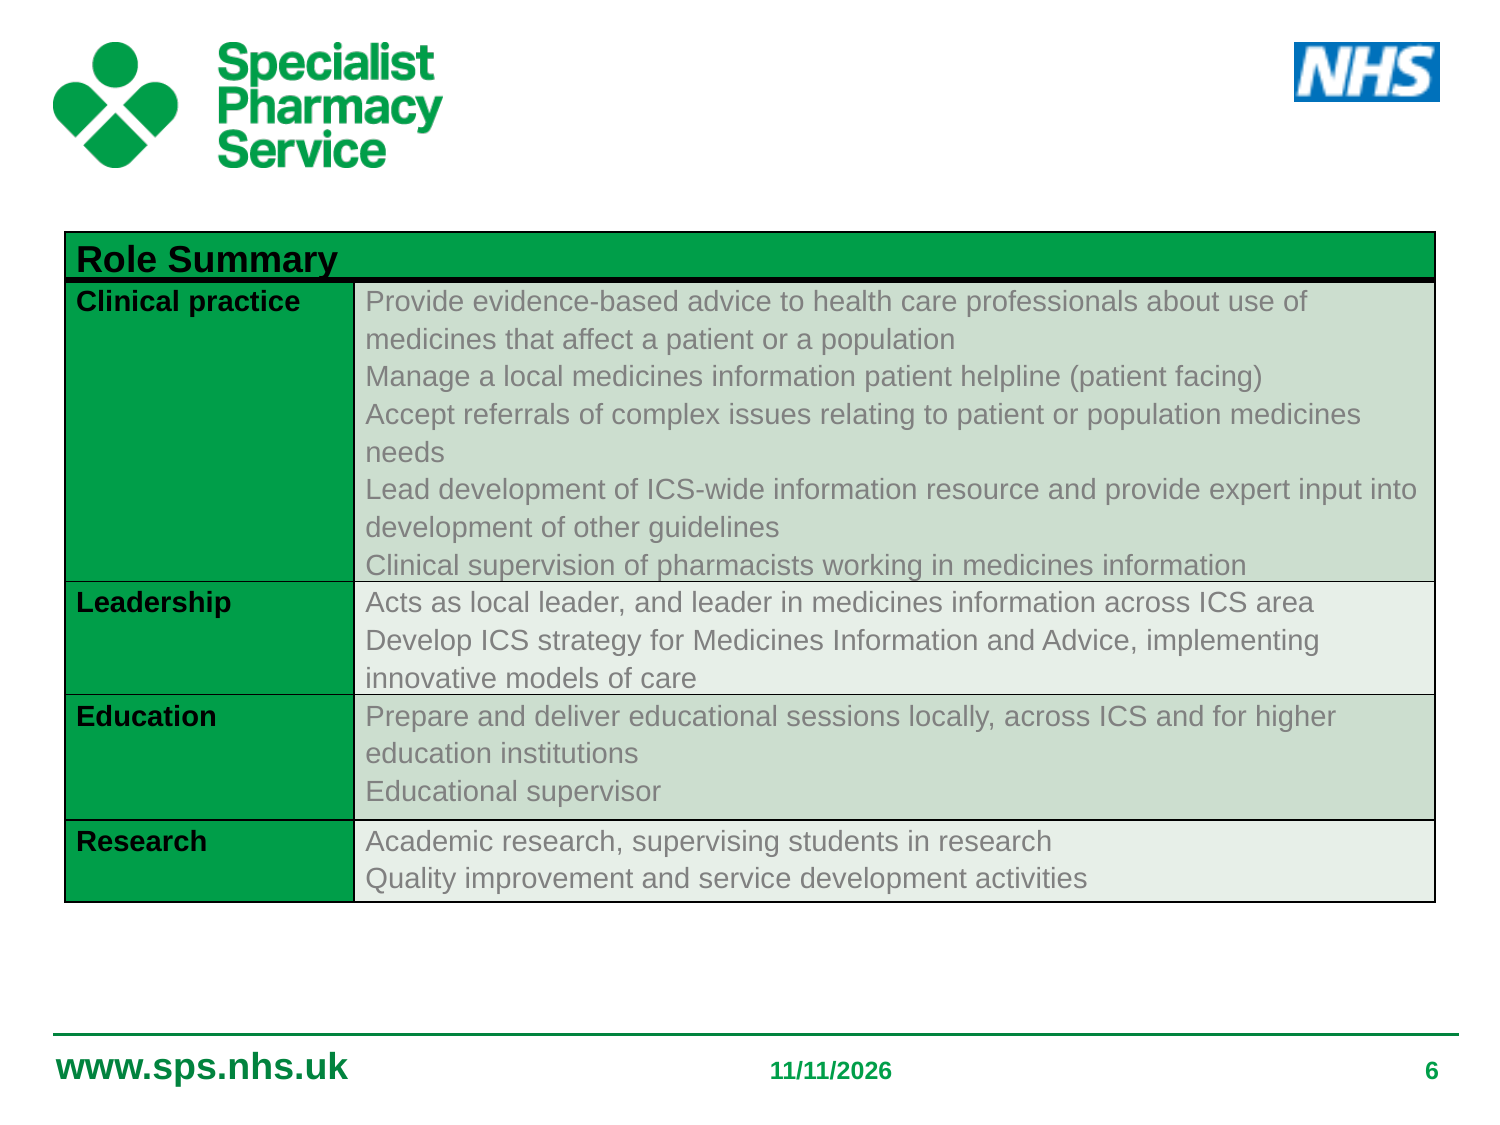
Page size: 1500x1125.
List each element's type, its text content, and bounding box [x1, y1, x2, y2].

table_cell Leadership [66, 582, 353, 694]
table_cell Research [66, 821, 353, 901]
picture [1294, 42, 1440, 102]
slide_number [643, 1046, 1019, 1100]
table_header Role Summary [66, 233, 1434, 277]
table_cell Academic research, supervising students in research Quality improvement and service development activities [355, 821, 1434, 901]
table_cell Prepare and deliver educational sessions locally, across ICS and for higher education institutions Educational supervisor [355, 695, 1434, 819]
table_cell Acts as local leader, and leader in medicines information across ICS area Develop ICS strategy for Medicines Information and Advice, implementing innovative models of care [355, 582, 1434, 694]
table_cell Provide evidence-based advice to health care professionals about use of medicines that affect a patient or a population Manage a local medicines information patient helpline (patient facing) Accept referrals of complex issues relating to patient or population medicines needs Lead development of ICS-wide information resource and provide expert input into development of other guidelines Clinical supervision of pharmacists working in medicines information [355, 283, 1434, 581]
picture [53, 42, 443, 168]
slide_number 6 [1069, 1046, 1454, 1100]
table_cell Education [66, 695, 353, 819]
table_cell Clinical practice [66, 283, 353, 581]
